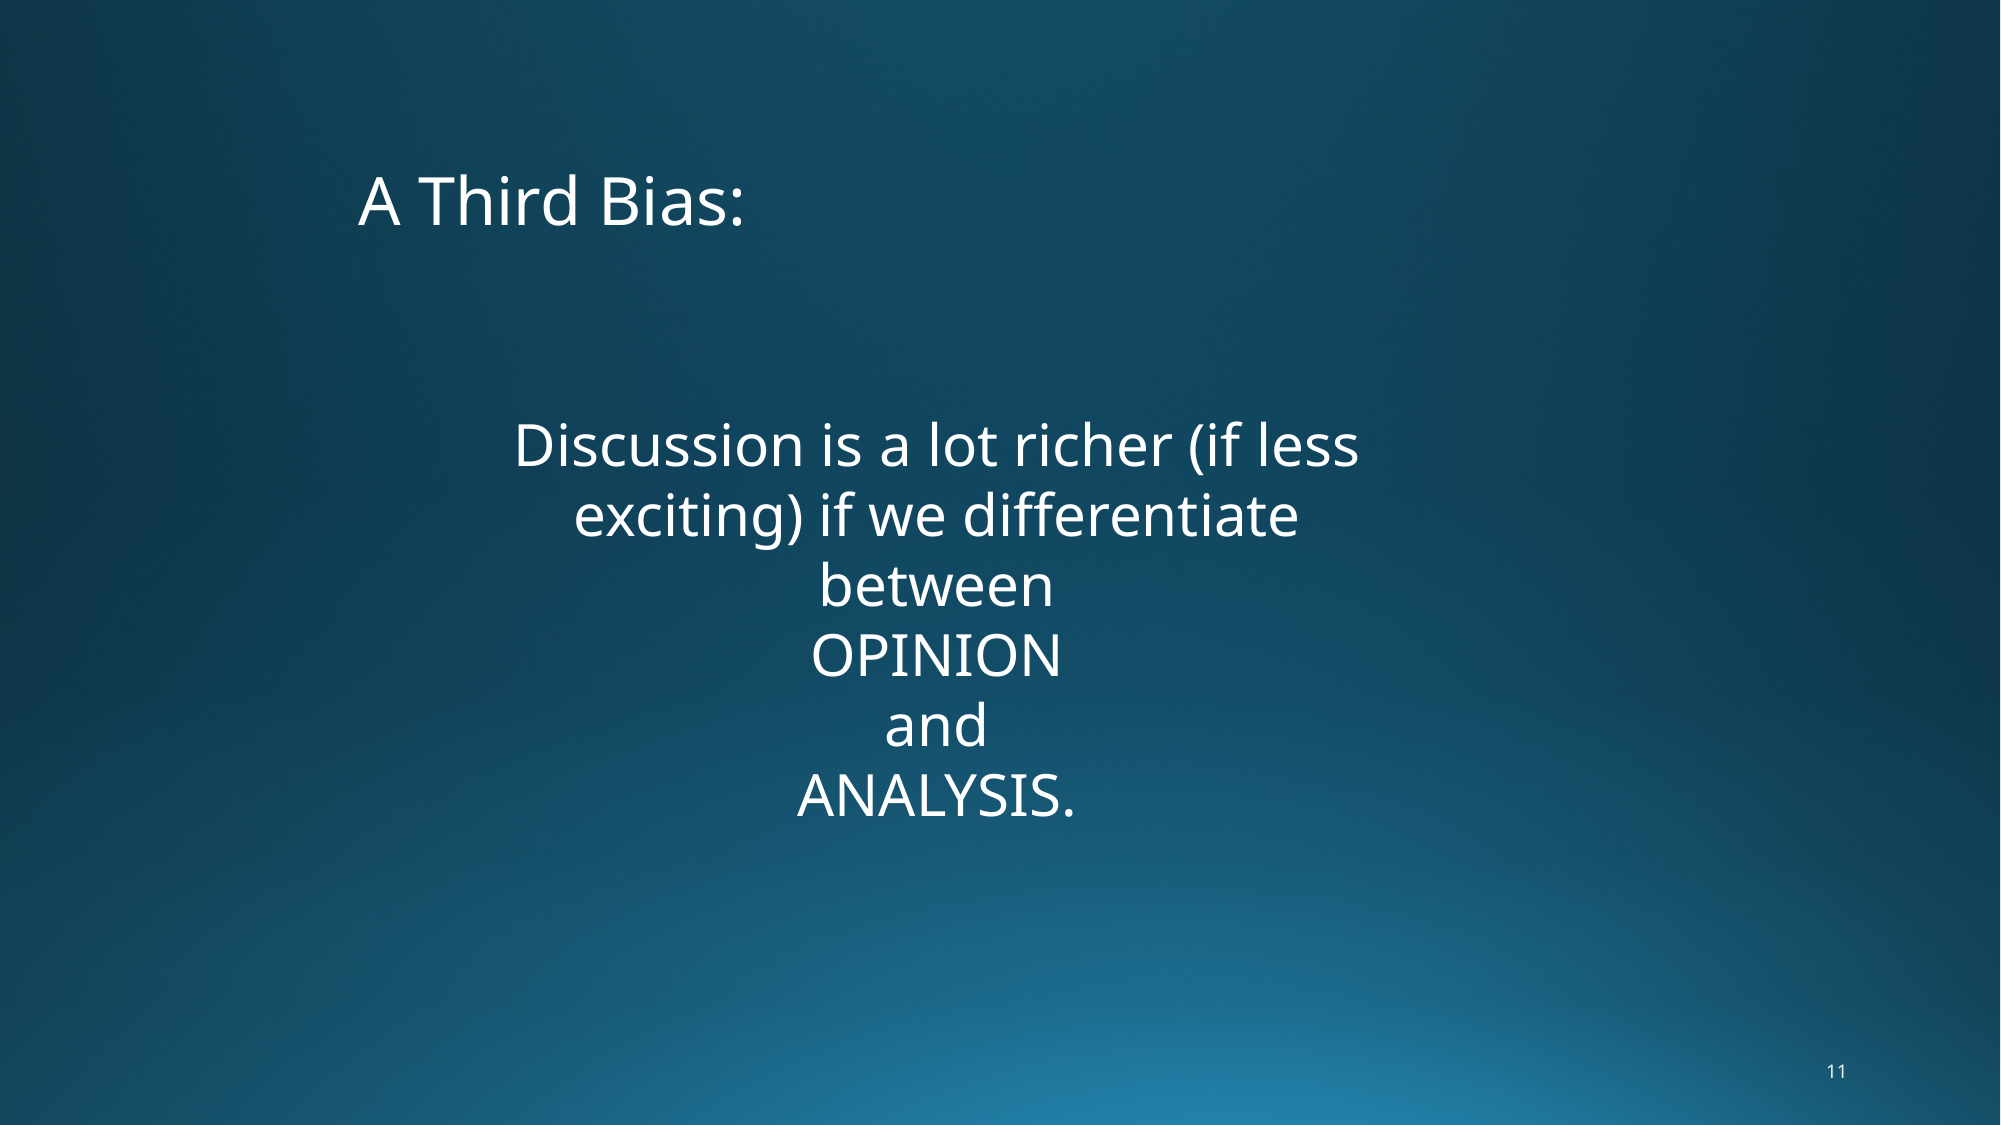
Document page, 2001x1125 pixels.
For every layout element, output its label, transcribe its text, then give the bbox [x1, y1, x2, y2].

slide_number 11 [1412, 1042, 1863, 1103]
text_box A Third Bias: [343, 151, 813, 246]
text_box Discussion is a lot richer (if less exciting) if we differentiate between OPINION and ANALYSIS. [437, 401, 1437, 836]
picture [0, 0, 2001, 1125]
